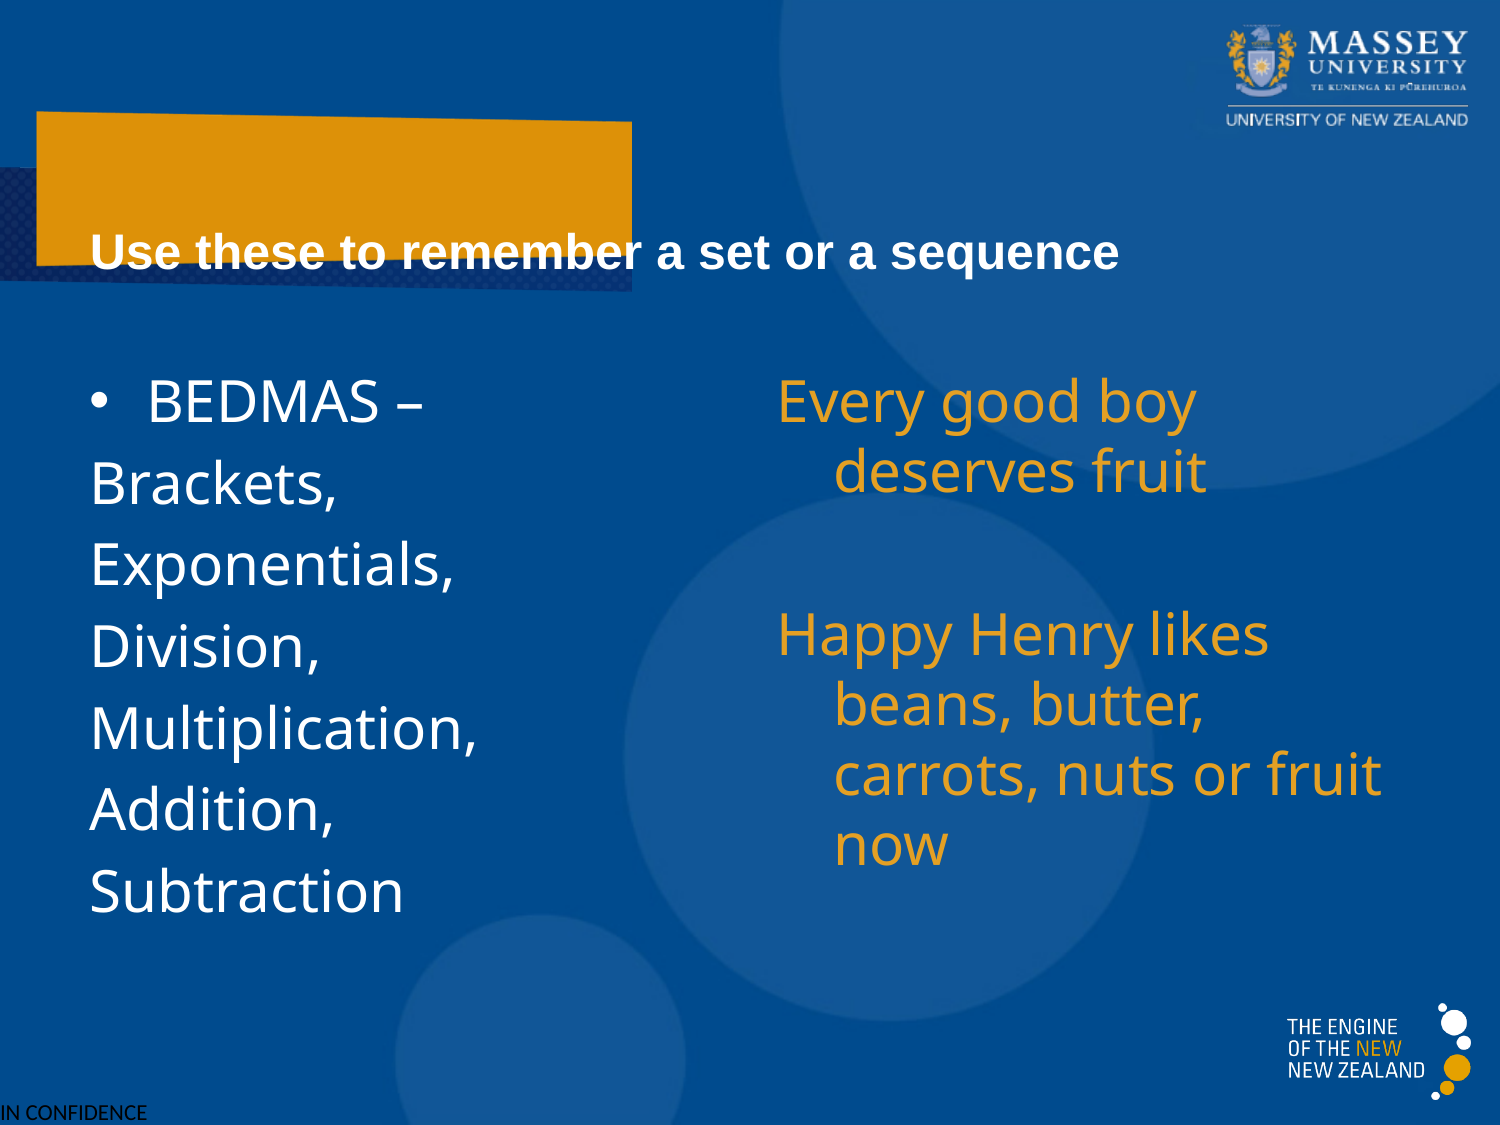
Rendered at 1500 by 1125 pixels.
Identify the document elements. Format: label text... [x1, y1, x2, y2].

picture [0, 0, 1500, 1125]
list Every good boy deserves fruit Happy Henry likes beans, butter, carrots, nuts or fruit now [761, 356, 1425, 1005]
list BEDMAS – Brackets, Exponentials, Division, Multiplication, Addition, Subtraction [75, 356, 738, 1005]
list Use these to remember a set or a sequence [75, 251, 1161, 357]
